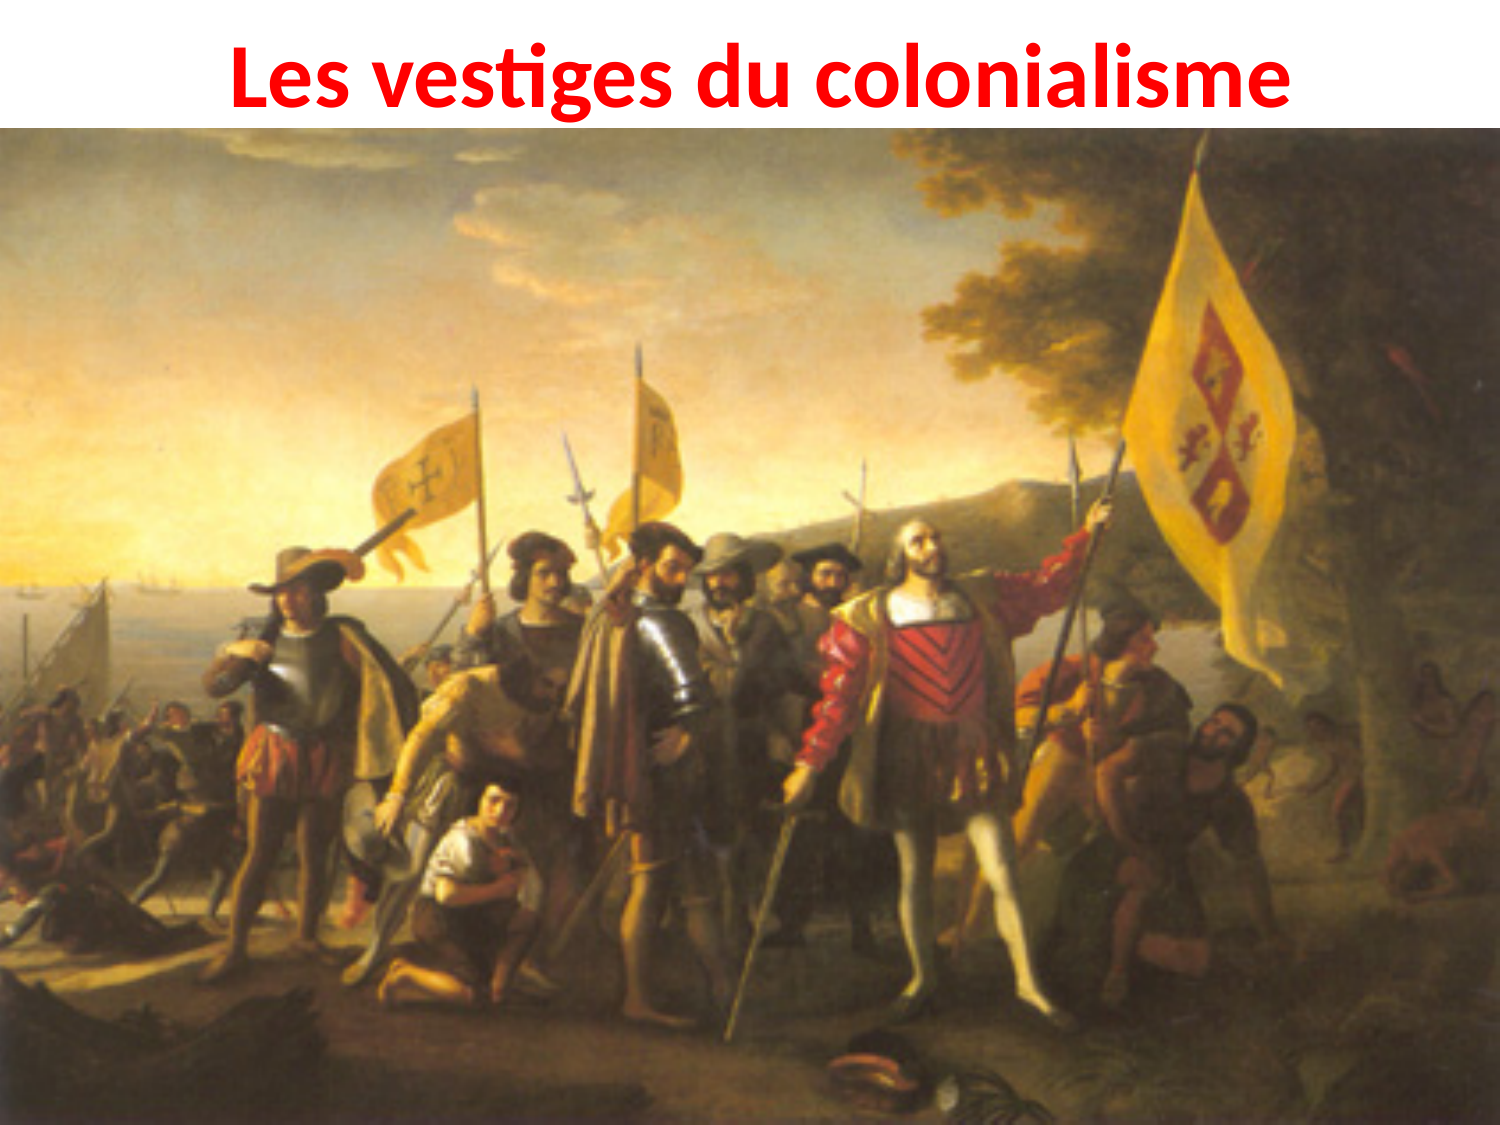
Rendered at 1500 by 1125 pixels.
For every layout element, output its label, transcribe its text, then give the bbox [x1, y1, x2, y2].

title Les vestiges du colonialisme [123, 0, 1399, 126]
picture [0, 127, 1500, 1125]
